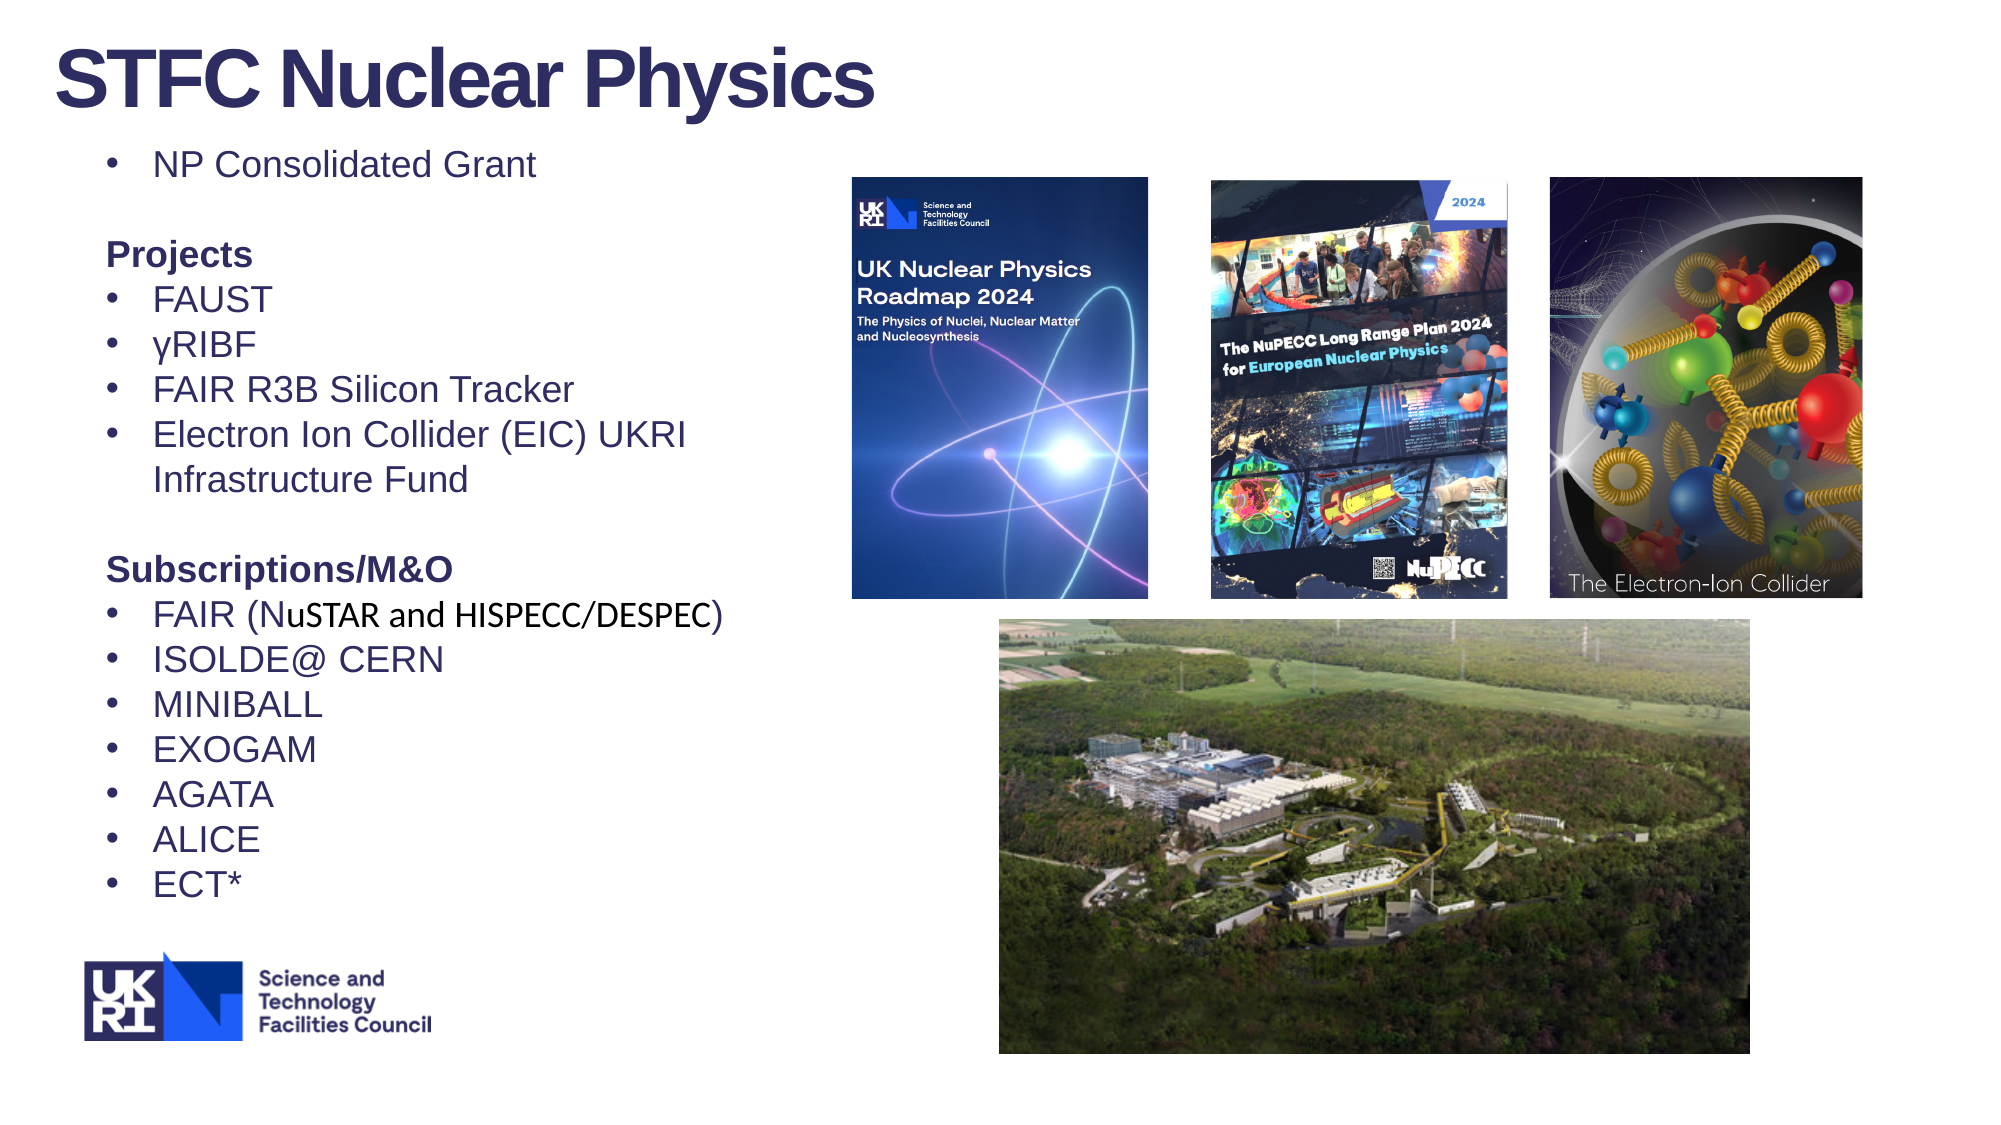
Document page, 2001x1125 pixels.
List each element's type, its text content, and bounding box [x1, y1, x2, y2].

picture [851, 177, 1149, 599]
picture [999, 619, 1750, 1054]
picture [84, 951, 431, 1041]
text_box NP Consolidated Grant Projects FAUST γRIBF FAIR R3B Silicon Tracker Electron Ion Collider (EIC) UKRI Infrastructure Fund Subscriptions/M&O FAIR (NuSTAR and HISPECC/DESPEC) ISOLDE@ CERN MINIBALL EXOGAM AGATA ALICE ECT* [91, 133, 888, 913]
text_box STFC Nuclear Physics [39, 17, 1882, 132]
picture [1549, 177, 1863, 599]
picture [1211, 177, 1508, 599]
